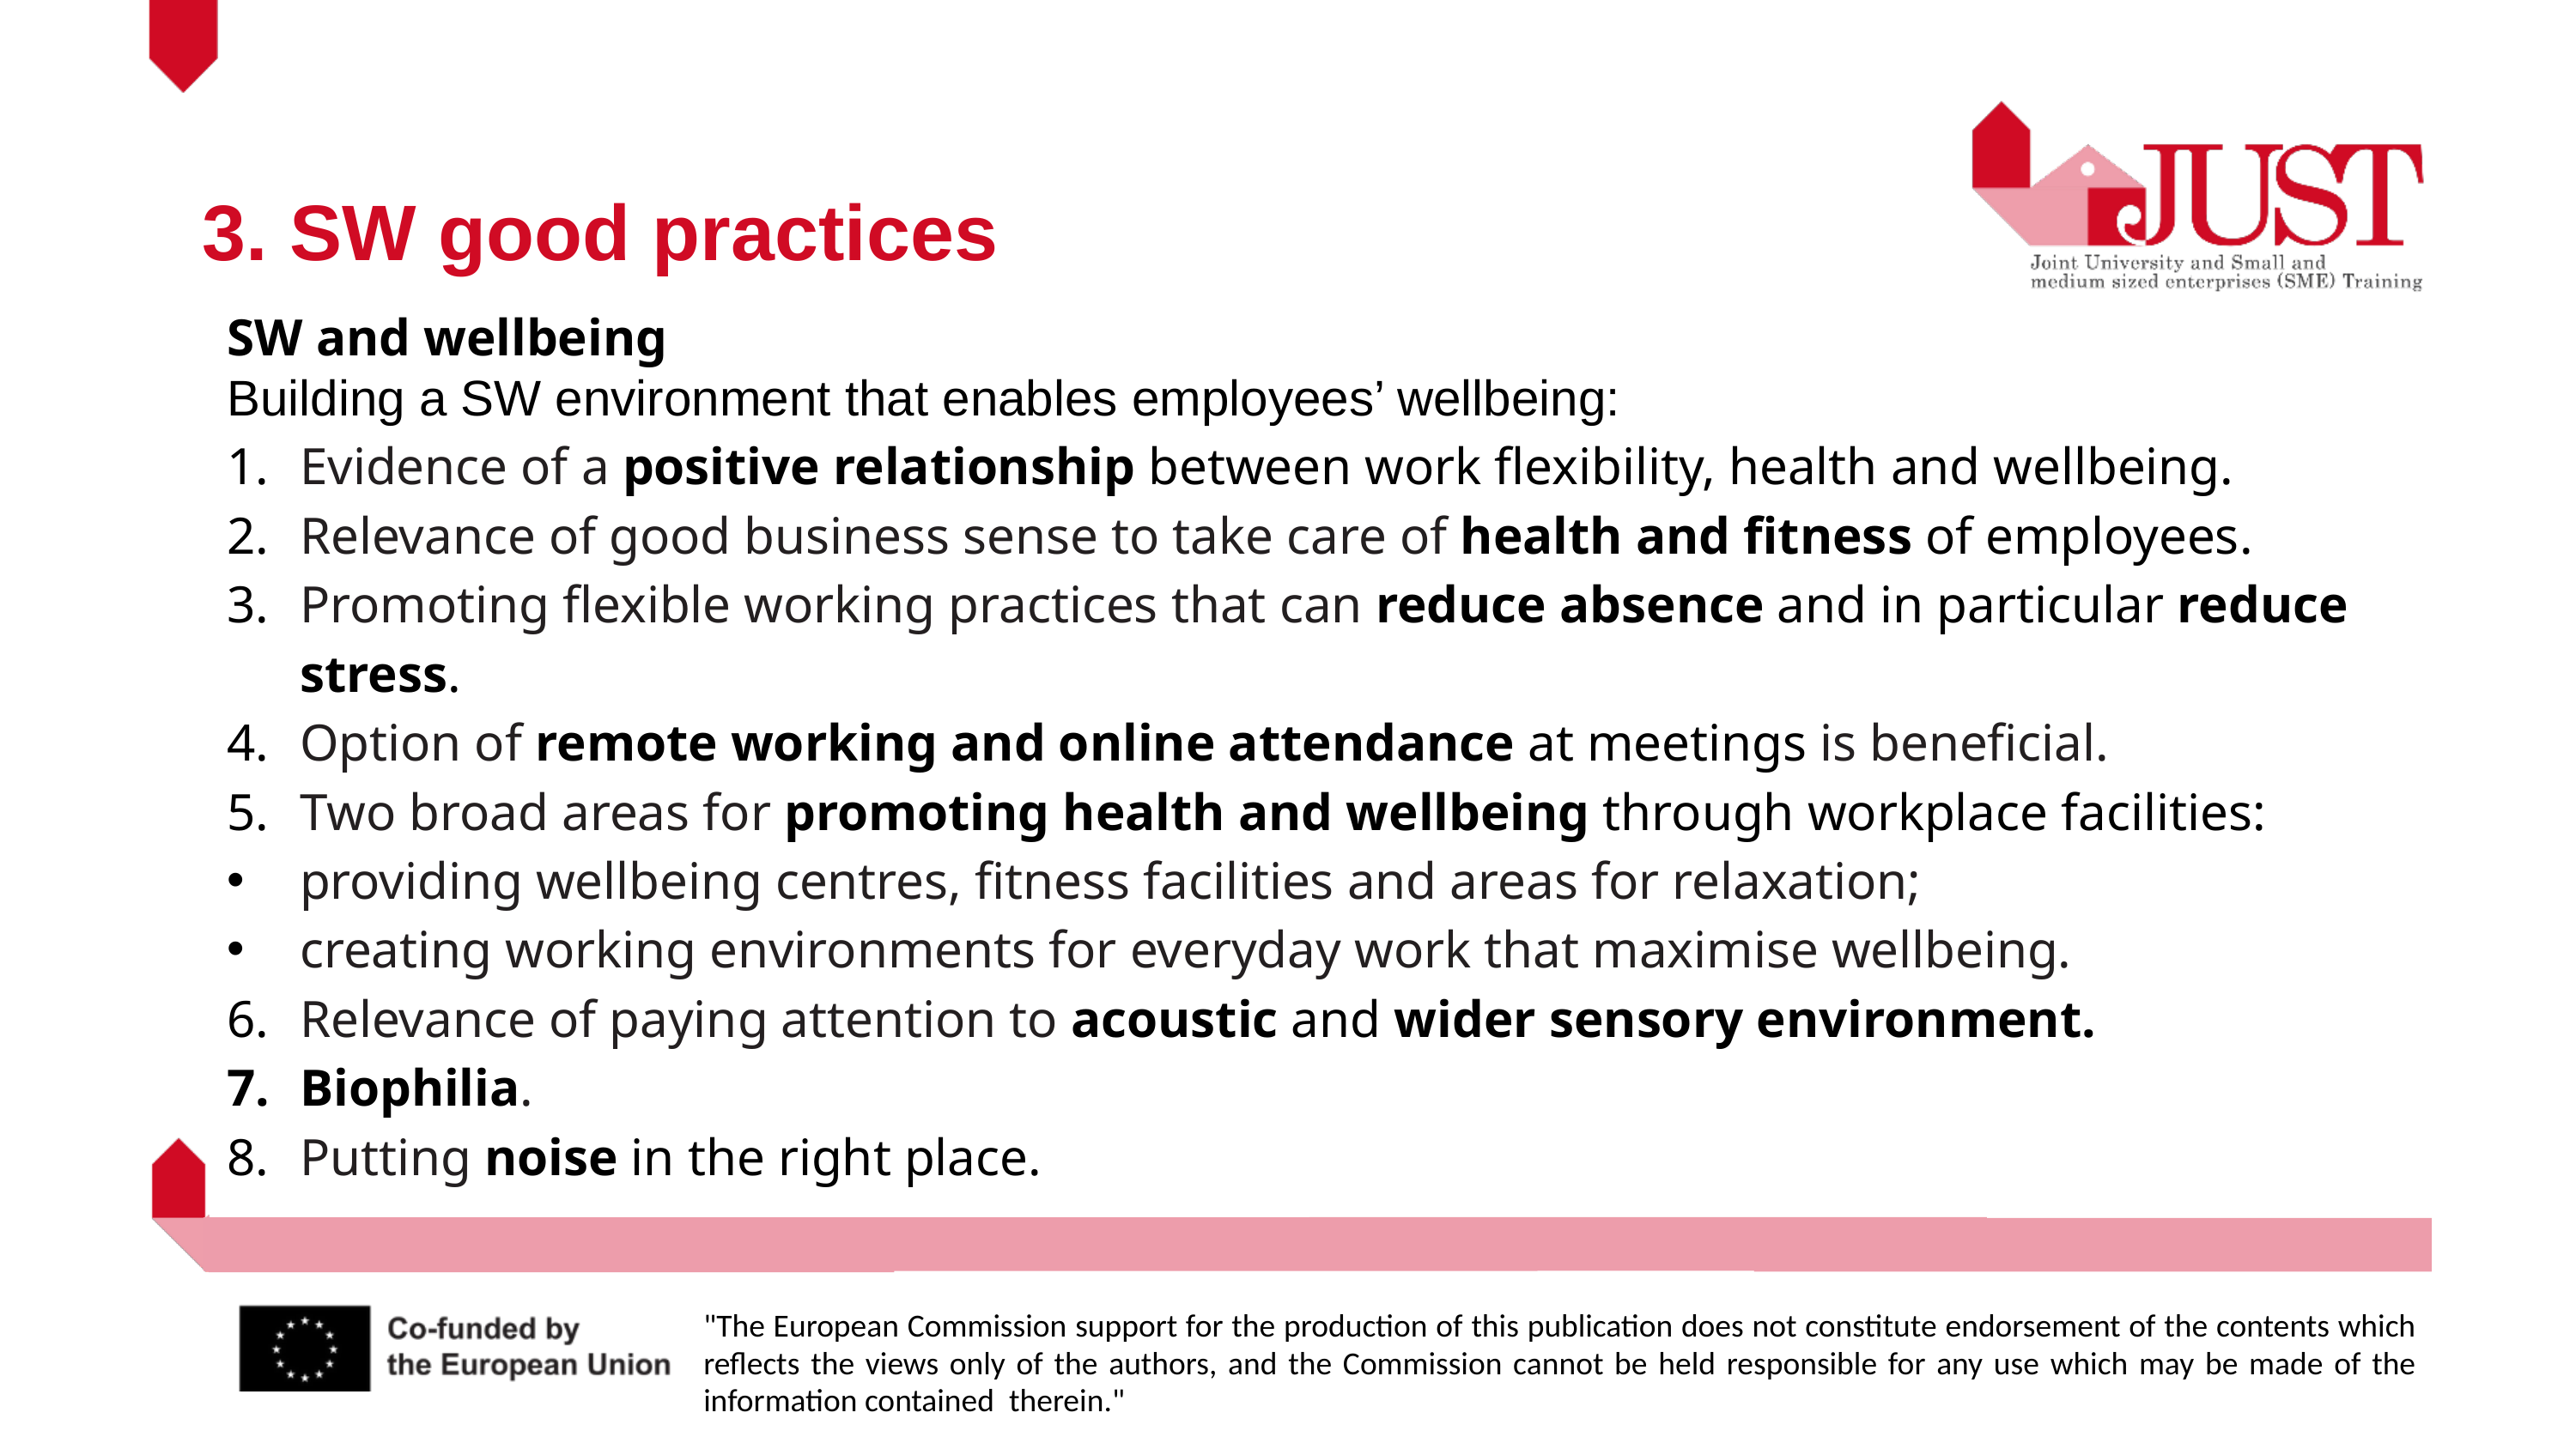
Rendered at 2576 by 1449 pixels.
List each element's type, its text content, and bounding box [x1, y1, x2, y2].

picture [144, 1133, 210, 1287]
text_box SW and wellbeing Building a SW environment that enables employees’ wellbeing: Evidence of a positive relationship between work flexibility, health and wellbeing. Relevance of good business sense to take care of health and fitness of employees. Promoting flexible working practices that can reduce absence and in particular reduce stress. Option of remote working and online attendance at meetings is beneficial. Two broad areas for promoting health and wellbeing through workplace facilities: providing wellbeing centres, fitness facilities and areas for relaxation; creating working environments for everyday work that maximise wellbeing. Relevance of paying attention to acoustic and wider sensory environment. Biophilia. Putting noise in the right place. [214, 299, 2392, 1192]
picture [233, 1300, 702, 1391]
text_box 3. SW good practices [189, 175, 1495, 283]
picture [1965, 96, 2432, 302]
picture [144, 0, 228, 100]
